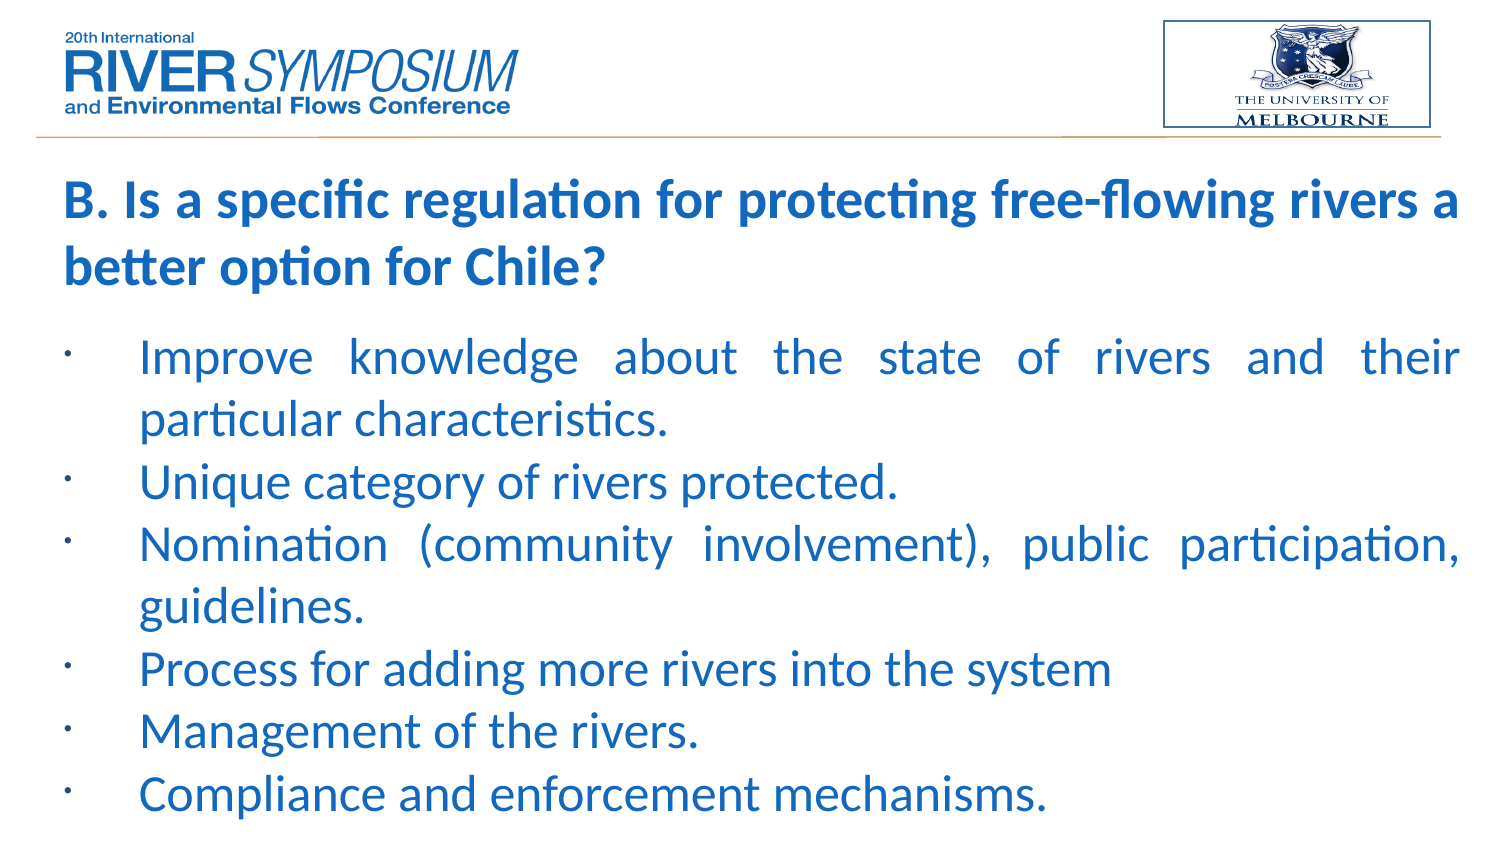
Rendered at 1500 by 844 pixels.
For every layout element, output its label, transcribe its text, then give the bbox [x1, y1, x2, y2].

picture [1233, 22, 1390, 127]
text_box [1163, 20, 1431, 128]
picture [39, 22, 542, 132]
text_box B. Is a specific regulation for protecting free-flowing rivers a better option for Chile? Improve knowledge about the state of rivers and their particular characteristics. Unique category of rivers protected. Nomination (community involvement), public participation, guidelines. Process for adding more rivers into the system Management of the rivers. Compliance and enforcement mechanisms. [49, 154, 1477, 830]
